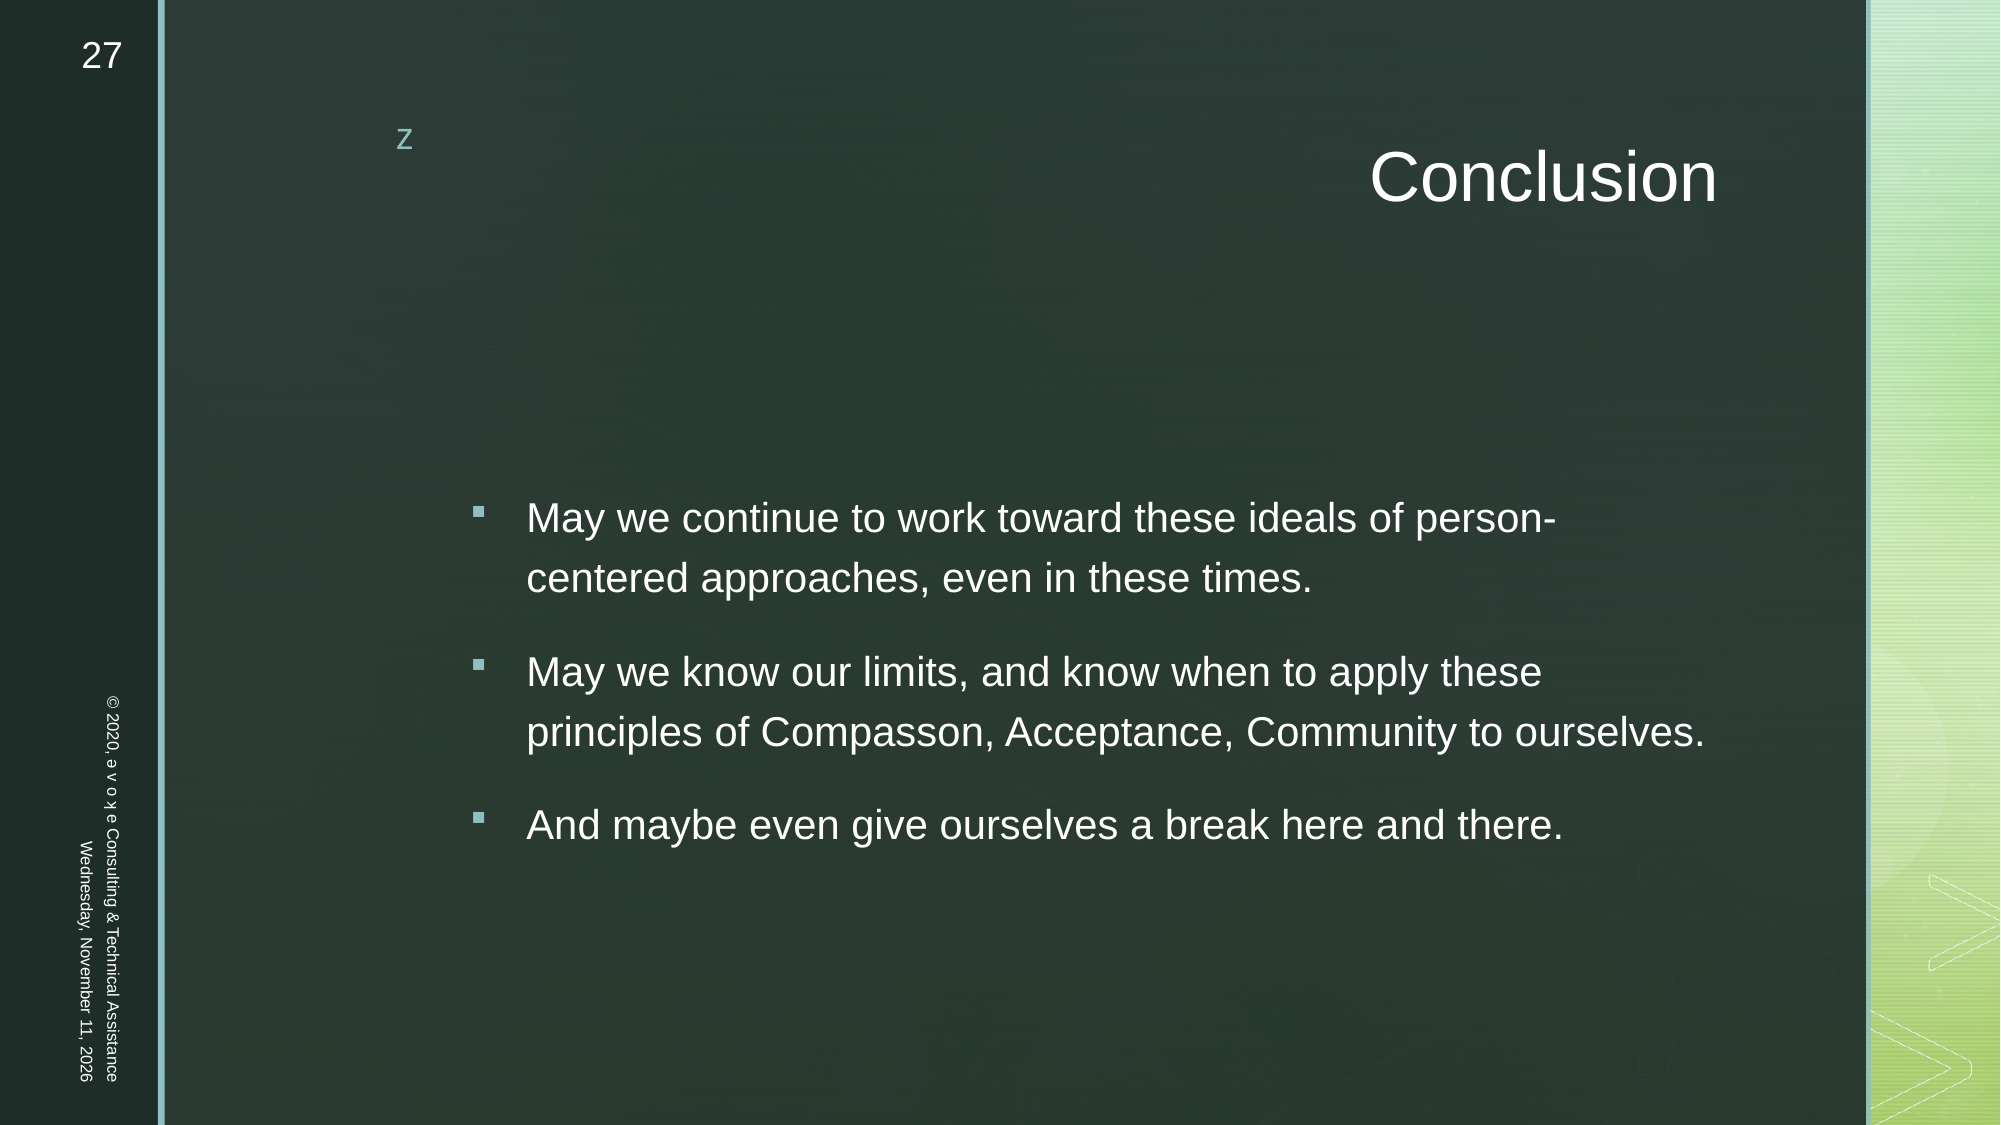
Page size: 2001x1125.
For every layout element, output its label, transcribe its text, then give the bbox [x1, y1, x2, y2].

title Conclusion [428, 132, 1734, 310]
picture [1871, 0, 2001, 1125]
slide_number 27 [25, 26, 131, 80]
footer © 2020, ǝ v o ʞ e Consulting & Technical Assistance [101, 132, 131, 1098]
list May we continue to work toward these ideals of person-centered approaches, even in these times. May we know our limits, and know when to apply these principles of Compasson, Acceptance, Community to ourselves. And maybe even give ourselves a break here and there. [454, 336, 1734, 993]
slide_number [70, 661, 101, 1098]
